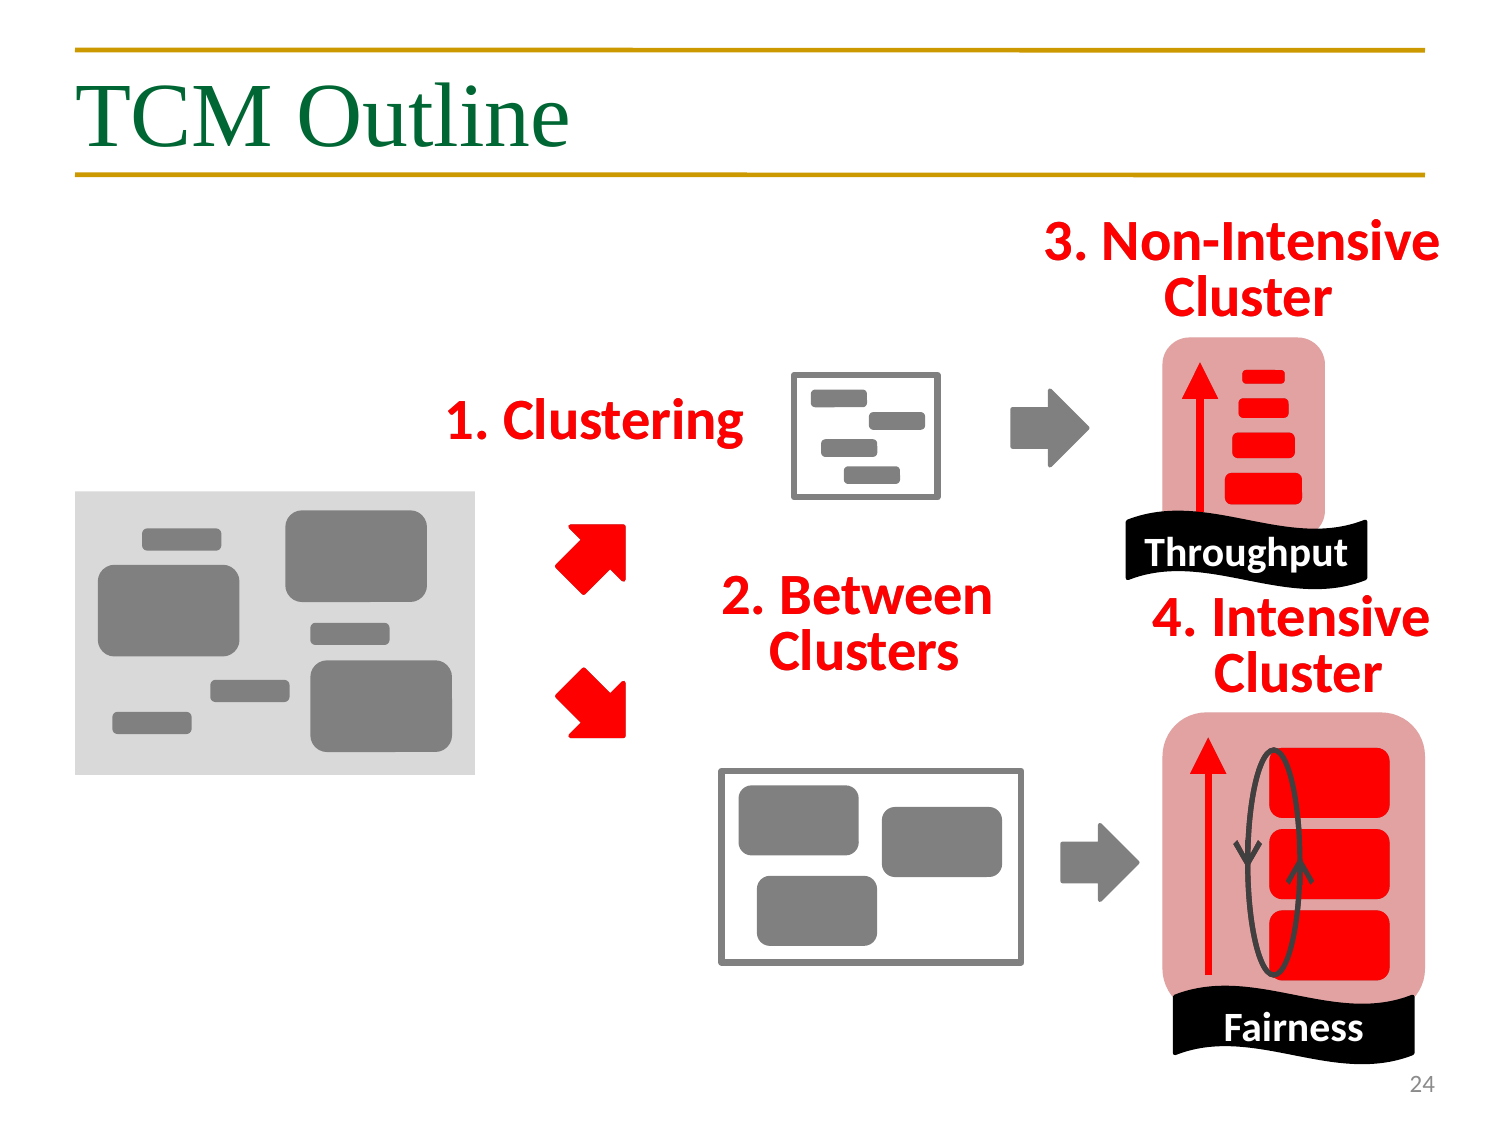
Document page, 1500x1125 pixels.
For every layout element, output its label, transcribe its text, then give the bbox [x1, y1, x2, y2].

text_box [1227, 474, 1300, 503]
text_box Throughput [1125, 510, 1368, 590]
text_box [285, 510, 427, 603]
text_box 2. Between Clusters [706, 562, 1023, 690]
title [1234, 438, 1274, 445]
text_box [1160, 335, 1328, 528]
text_box 4. Intensive Cluster [1137, 584, 1460, 712]
text_box [1010, 388, 1090, 468]
text_box [73, 489, 477, 777]
text_box [1278, 747, 1390, 818]
text_box [1240, 400, 1287, 416]
text_box Fairness [1172, 985, 1415, 1065]
title Outline [1302, 857, 1328, 866]
slide_number 24 [1100, 1052, 1450, 1113]
text_box [1234, 434, 1293, 457]
text_box [1246, 747, 1302, 854]
text_box [112, 711, 192, 735]
text_box [1244, 372, 1283, 382]
text_box [555, 524, 626, 595]
text_box [555, 667, 626, 739]
title TCM Outline [75, 57, 1425, 175]
text_box [142, 528, 222, 551]
text_box [310, 622, 390, 645]
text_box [721, 770, 1022, 963]
text_box 3. Non-Intensive Cluster [1028, 207, 1469, 335]
text_box [1245, 866, 1302, 978]
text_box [1089, 857, 1140, 864]
text_box [210, 679, 290, 703]
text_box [793, 374, 938, 498]
text_box [1160, 712, 1428, 1003]
text_box [1274, 910, 1390, 981]
text_box [1060, 823, 1137, 902]
text_box 1. Clustering [429, 387, 760, 459]
text_box [97, 564, 240, 657]
text_box [1301, 829, 1390, 900]
text_box [310, 660, 453, 753]
